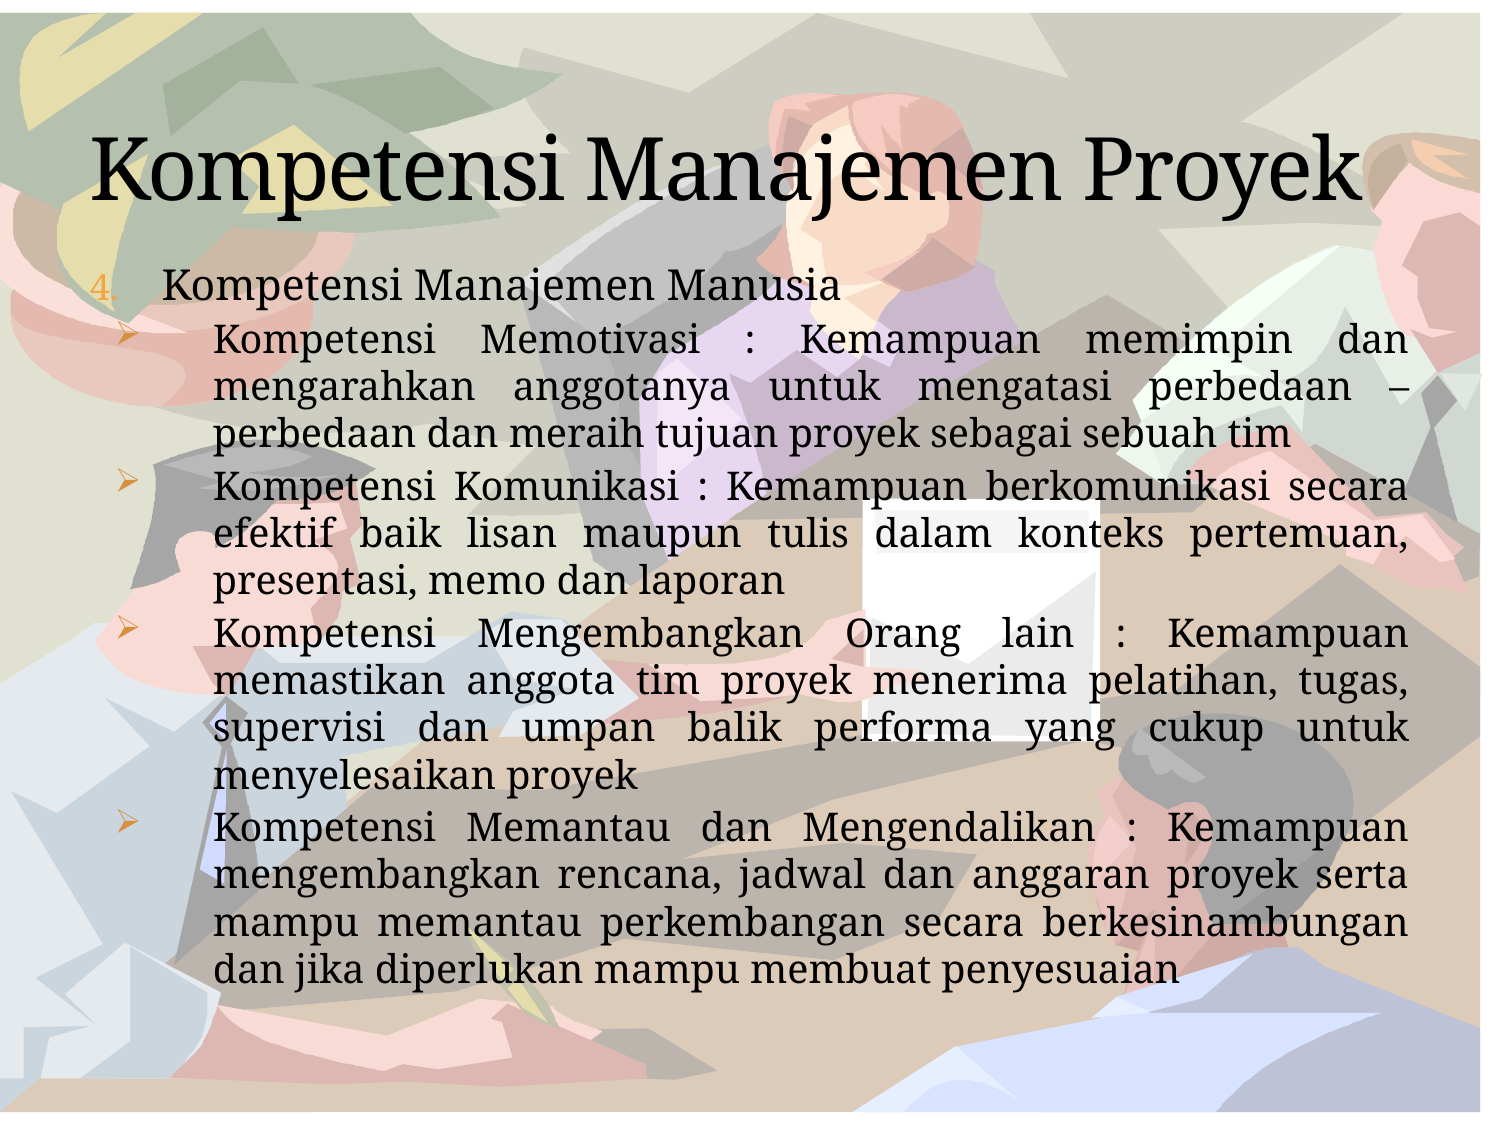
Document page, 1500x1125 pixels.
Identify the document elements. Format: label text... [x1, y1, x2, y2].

title Kompetensi Manajemen Proyek [74, 24, 1425, 225]
list Kompetensi Manajemen Manusia Kompetensi Memotivasi : Kemampuan memimpin dan mengarahkan anggotanya untuk mengatasi perbedaan – perbedaan dan meraih tujuan proyek sebagai sebuah tim Kompetensi Komunikasi : Kemampuan berkomunikasi secara efektif baik lisan maupun tulis dalam konteks pertemuan, presentasi, memo dan laporan Kompetensi Mengembangkan Orang lain : Kemampuan memastikan anggota tim proyek menerima pelatihan, tugas, supervisi dan umpan balik performa yang cukup untuk menyelesaikan proyek Kompetensi Memantau dan Mengendalikan : Kemampuan mengembangkan rencana, jadwal dan anggaran proyek serta mampu memantau perkembangan secara berkesinambungan dan jika diperlukan mampu membuat penyesuaian [75, 249, 1425, 1000]
